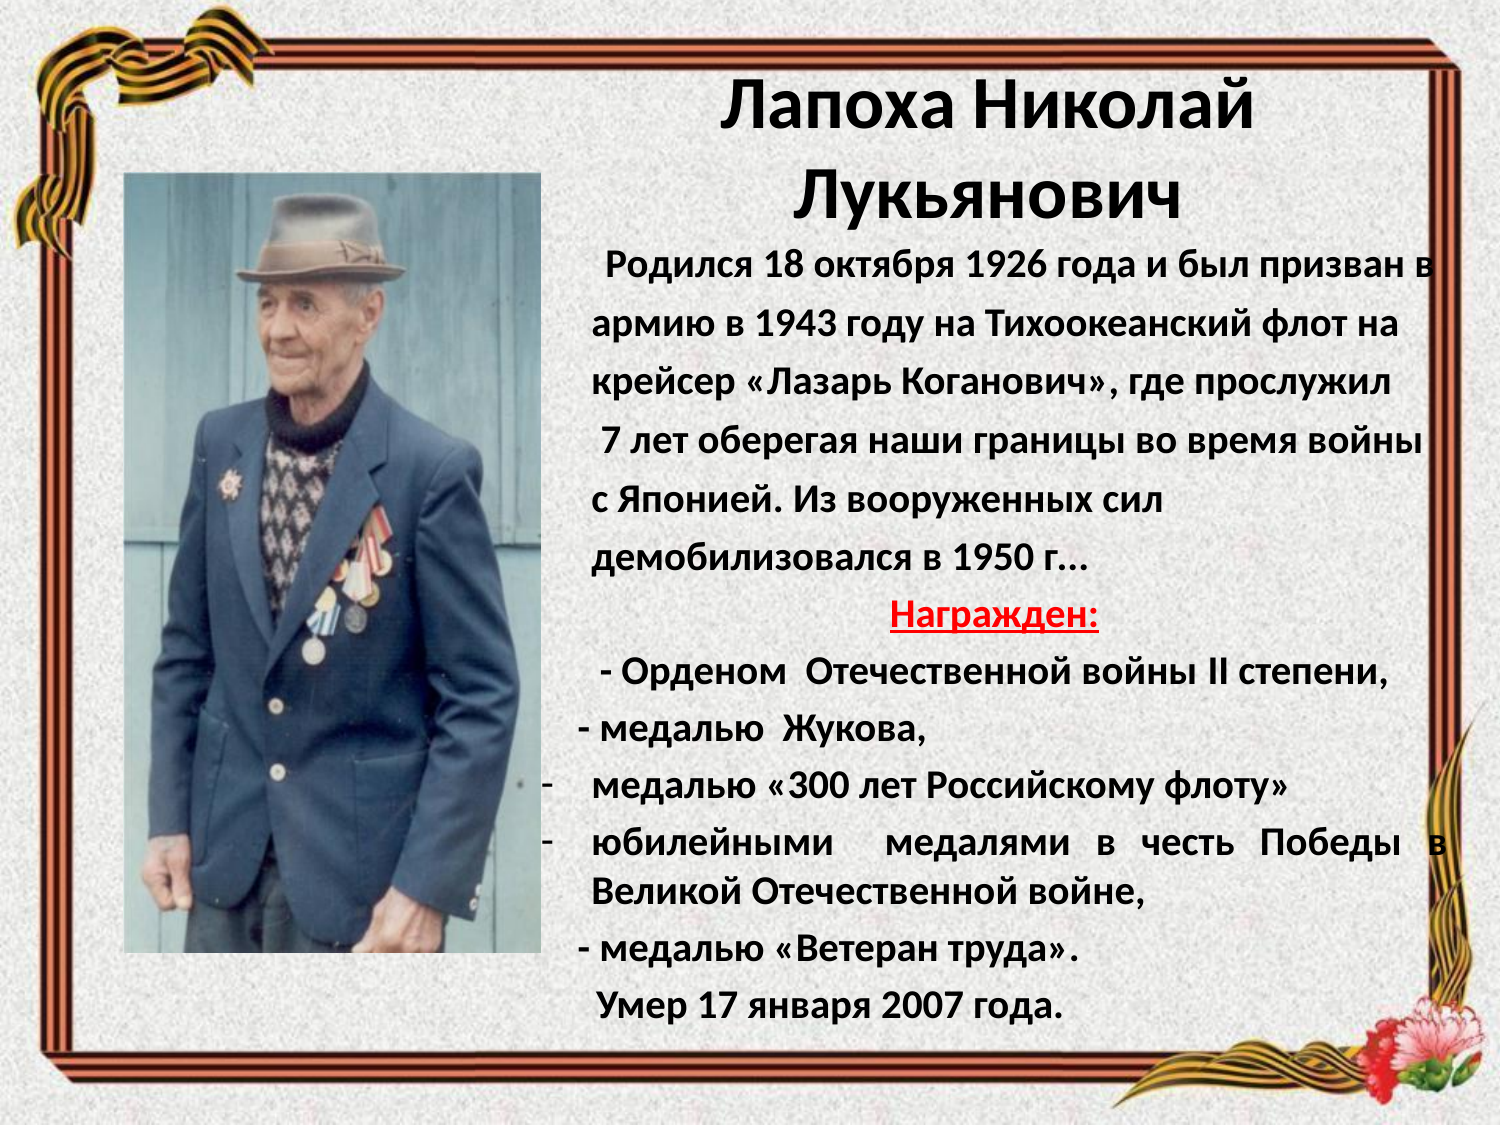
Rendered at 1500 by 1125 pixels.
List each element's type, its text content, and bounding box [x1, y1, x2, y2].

list Родился 18 октября 1926 года и был призван в армию в 1943 году на Тихоокеанский флот на крейсер «Лазарь Коганович», где прослужил 7 лет оберегая наши границы во время войны с Японией. Из вооруженных сил демобилизовался в 1950 г... Награжден: - Орденом Отечественной войны II степени, - медалью Жукова, медалью «300 лет Российскому флоту» юбилейными медалями в честь Победы в Великой Отечественной войне, - медалью «Ветеран труда». Умер 17 января 2007 года. [525, 184, 1464, 1047]
title Лапоха Николай Лукьянович [513, 90, 1463, 184]
picture [0, 0, 1500, 1125]
